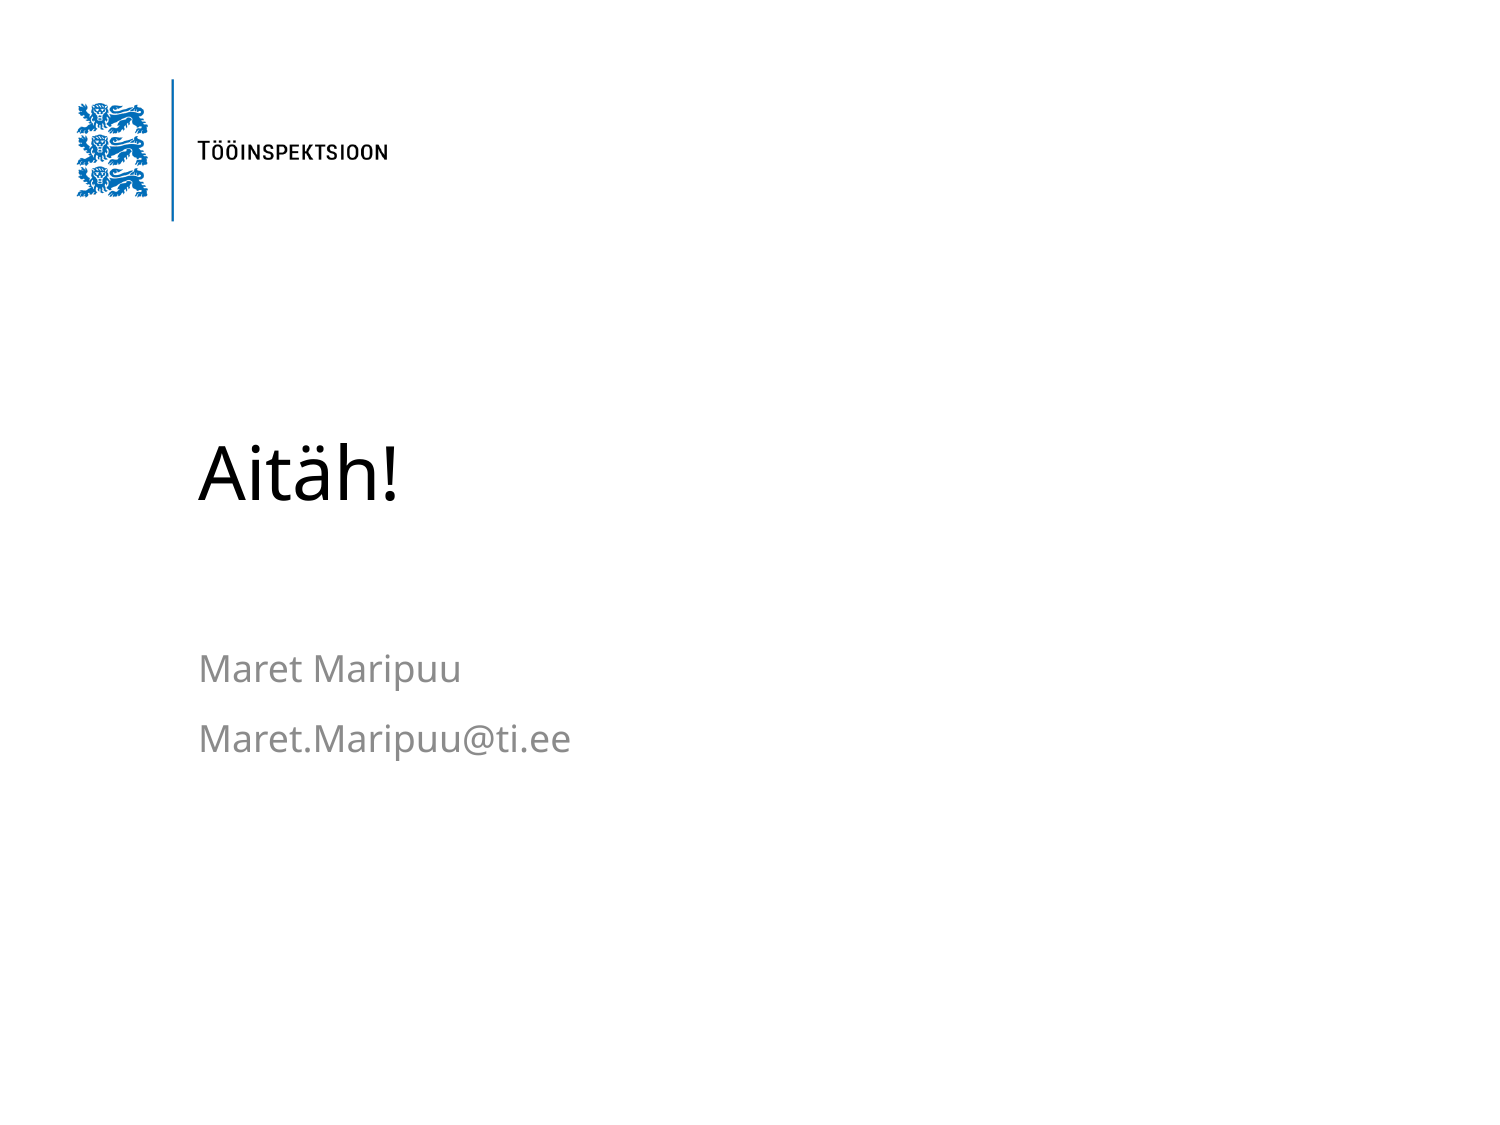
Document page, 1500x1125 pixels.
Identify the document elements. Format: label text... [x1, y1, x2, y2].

title Aitäh! [183, 349, 1388, 591]
picture [53, 55, 526, 245]
subtitle Maret Maripuu Maret.Maripuu@ti.ee [183, 637, 1275, 925]
